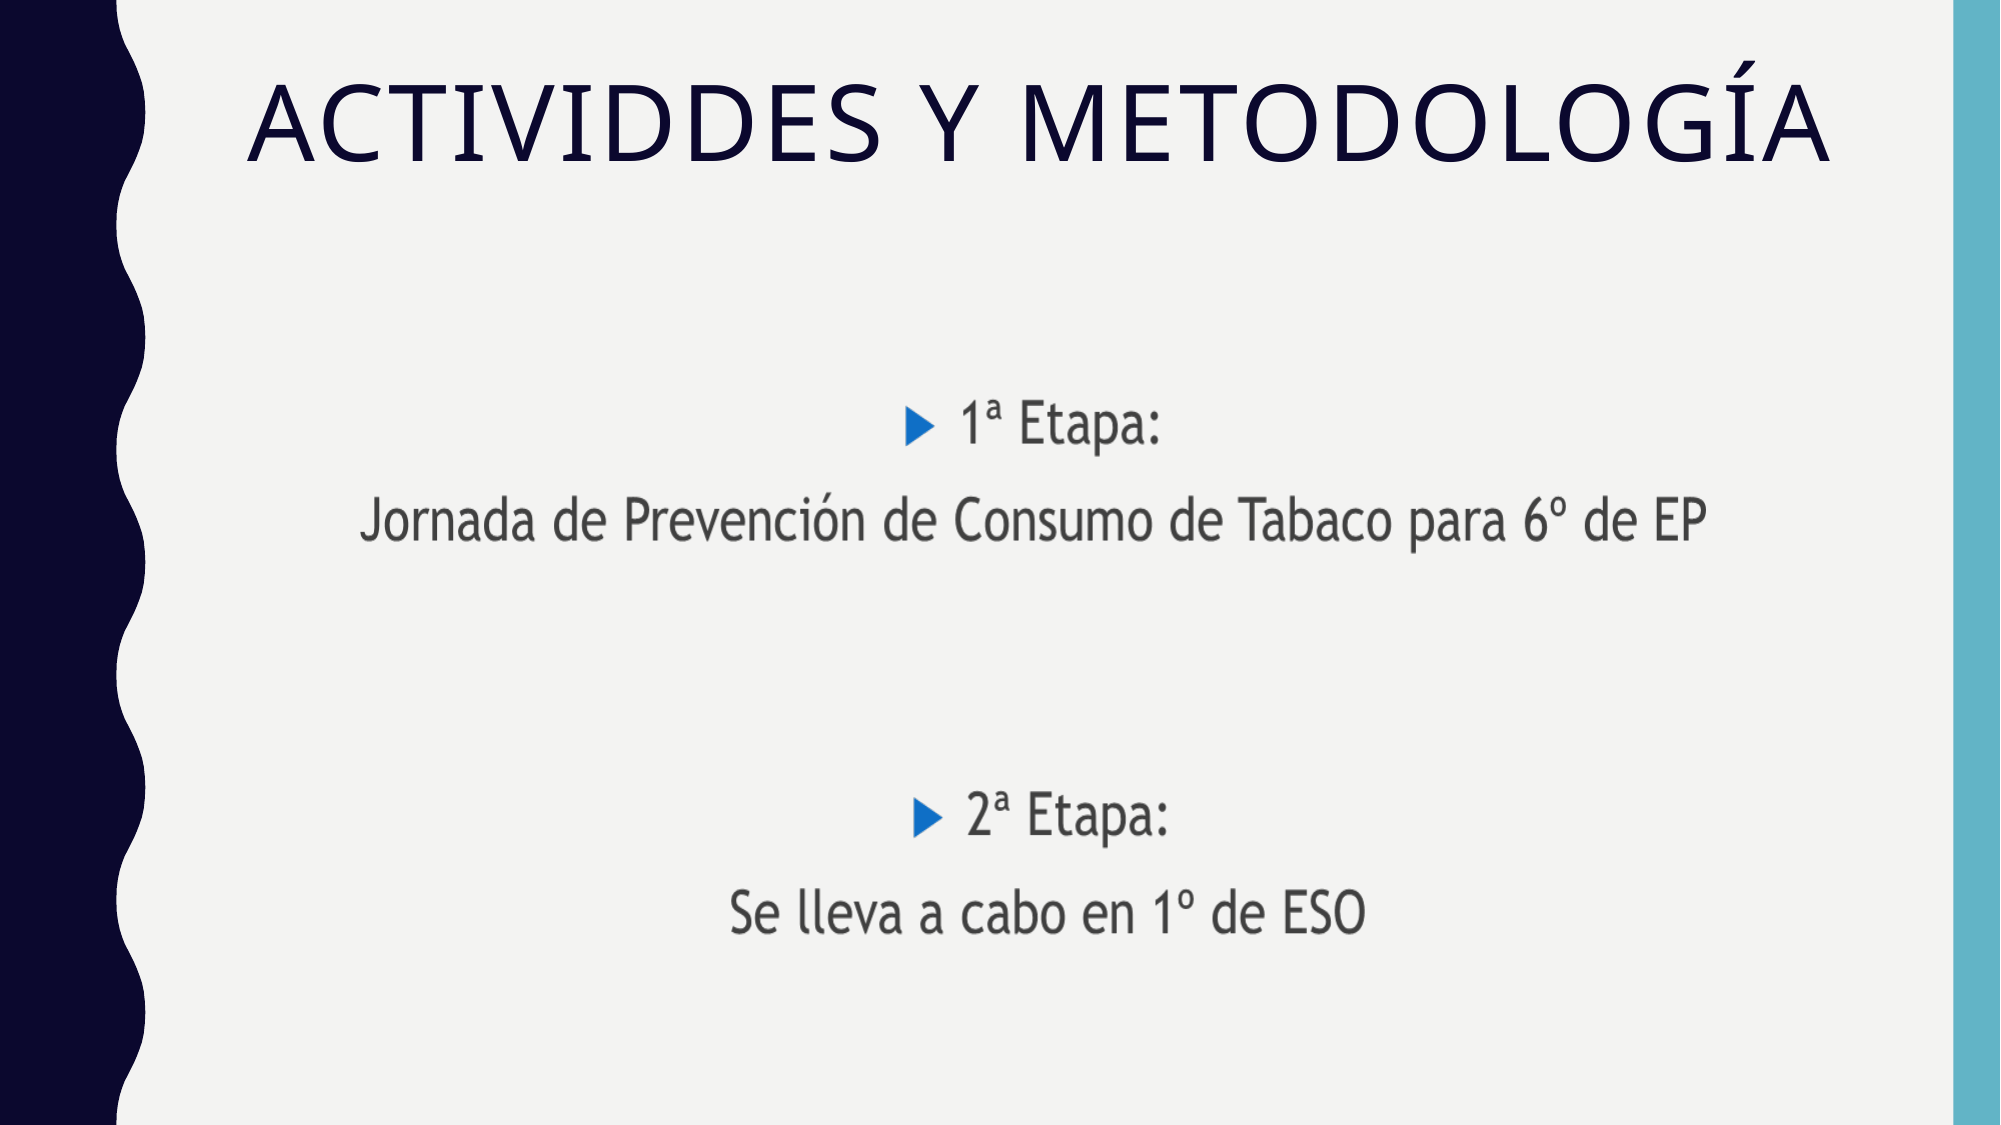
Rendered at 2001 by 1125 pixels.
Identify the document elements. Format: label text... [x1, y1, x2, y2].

title ACTIVIDDES Y METODOLOGÍA [205, 62, 1875, 308]
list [329, 366, 1752, 984]
